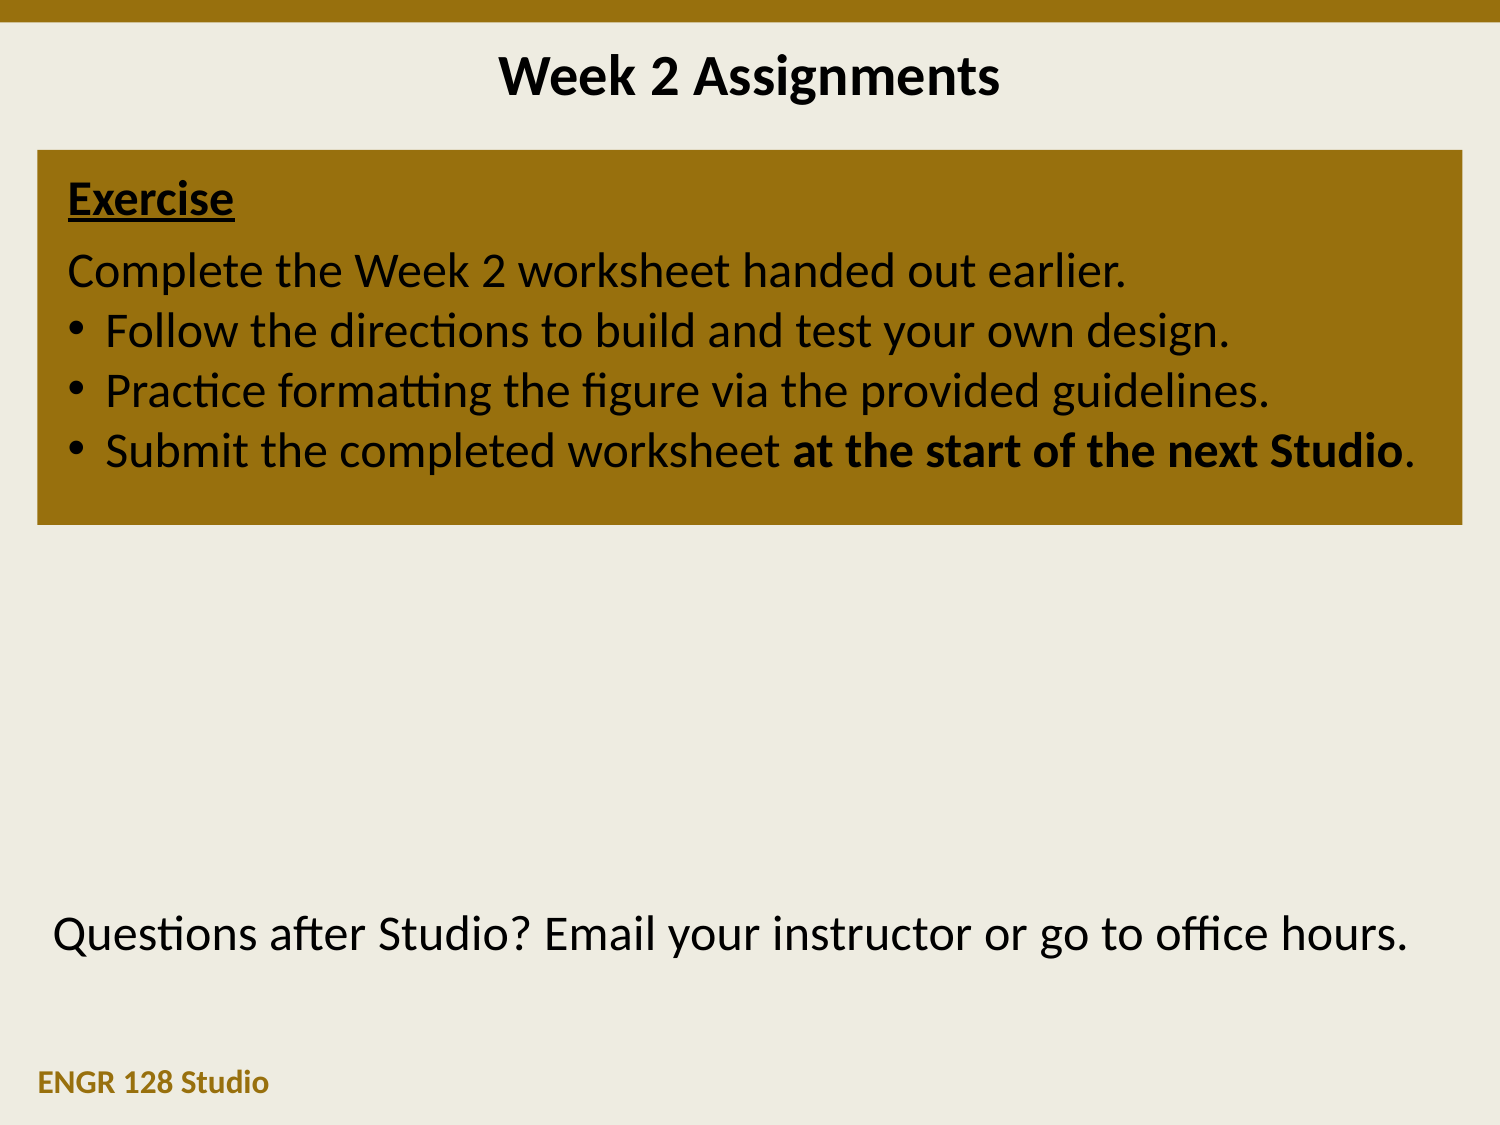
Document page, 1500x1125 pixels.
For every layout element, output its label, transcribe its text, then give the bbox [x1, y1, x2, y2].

list Questions after Studio? Email your instructor or go to office hours. [37, 525, 1463, 1050]
footer ENGR 128 Studio [37, 1050, 518, 1110]
title Week 2 Assignments [37, 37, 1463, 113]
text_box Exercise Complete the Week 2 worksheet handed out earlier. Follow the directions to build and test your own design. Practice formatting the figure via the provided guidelines. Submit the completed worksheet at the start of the next Studio. [37, 149, 1463, 525]
